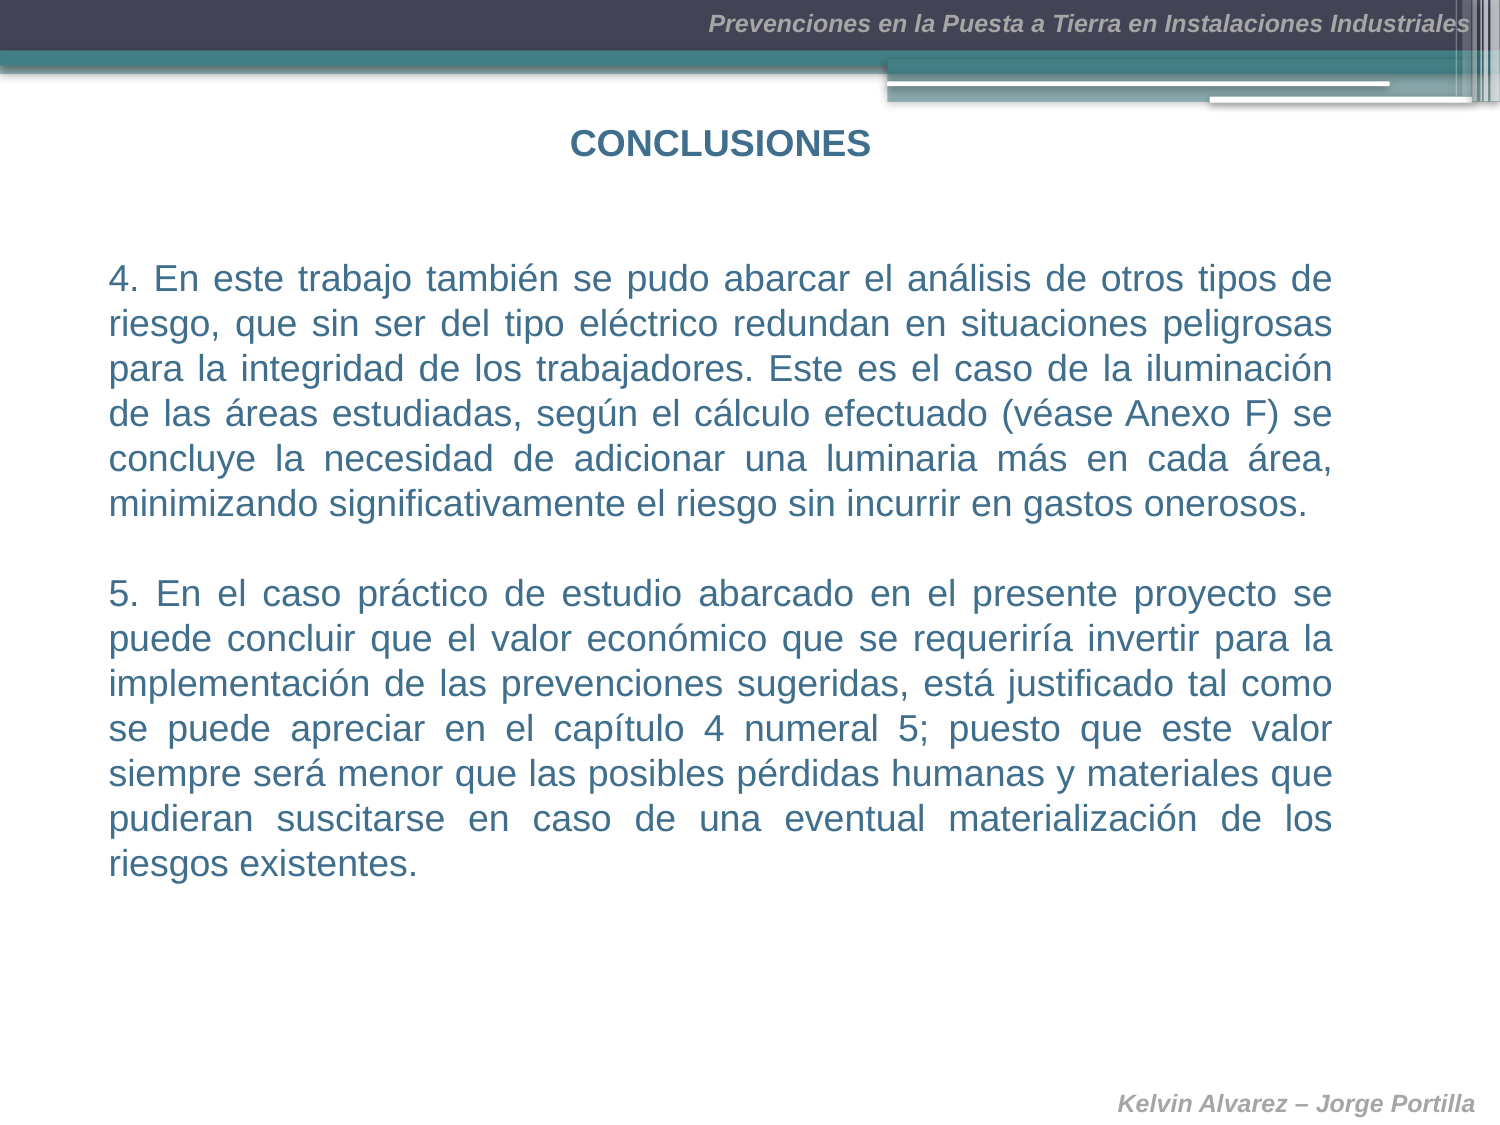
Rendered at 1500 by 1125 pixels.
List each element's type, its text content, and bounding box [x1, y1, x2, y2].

text_box CONCLUSIONES 4. En este trabajo también se pudo abarcar el análisis de otros tipos de riesgo, que sin ser del tipo eléctrico redundan en situaciones peligrosas para la integridad de los trabajadores. Este es el caso de la iluminación de las áreas estudiadas, según el cálculo efectuado (véase Anexo F) se concluye la necesidad de adicionar una luminaria más en cada área, minimizando significativamente el riesgo sin incurrir en gastos onerosos. 5. En el caso práctico de estudio abarcado en el presente proyecto se puede concluir que el valor económico que se requeriría invertir para la implementación de las prevenciones sugeridas, está justificado tal como se puede apreciar en el capítulo 4 numeral 5; puesto que este valor siempre será menor que las posibles pérdidas humanas y materiales que pudieran suscitarse en caso de una eventual materialización de los riesgos existentes. [93, 111, 1348, 892]
